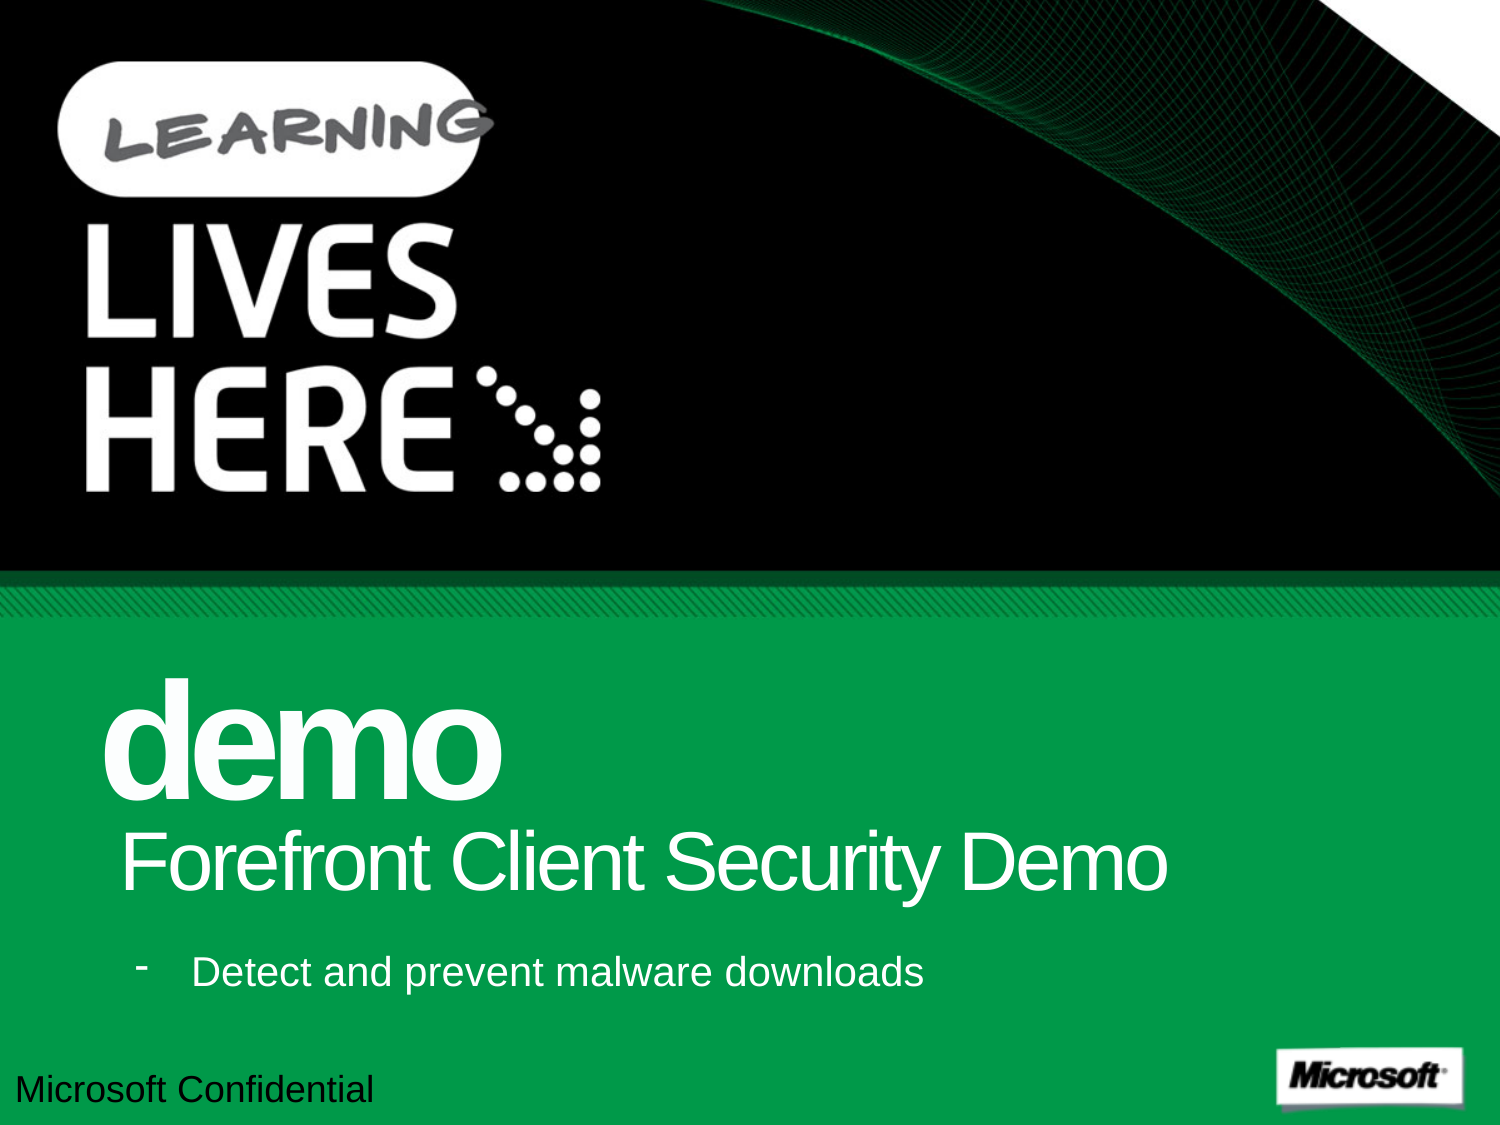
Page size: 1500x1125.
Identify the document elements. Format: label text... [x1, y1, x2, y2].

title Forefront Client Security Demo [119, 818, 1376, 943]
list demo [83, 625, 1345, 800]
picture [0, 0, 1500, 1125]
footer Microsoft Confidential [0, 1057, 475, 1118]
subtitle Detect and prevent malware downloads [119, 942, 1236, 1019]
